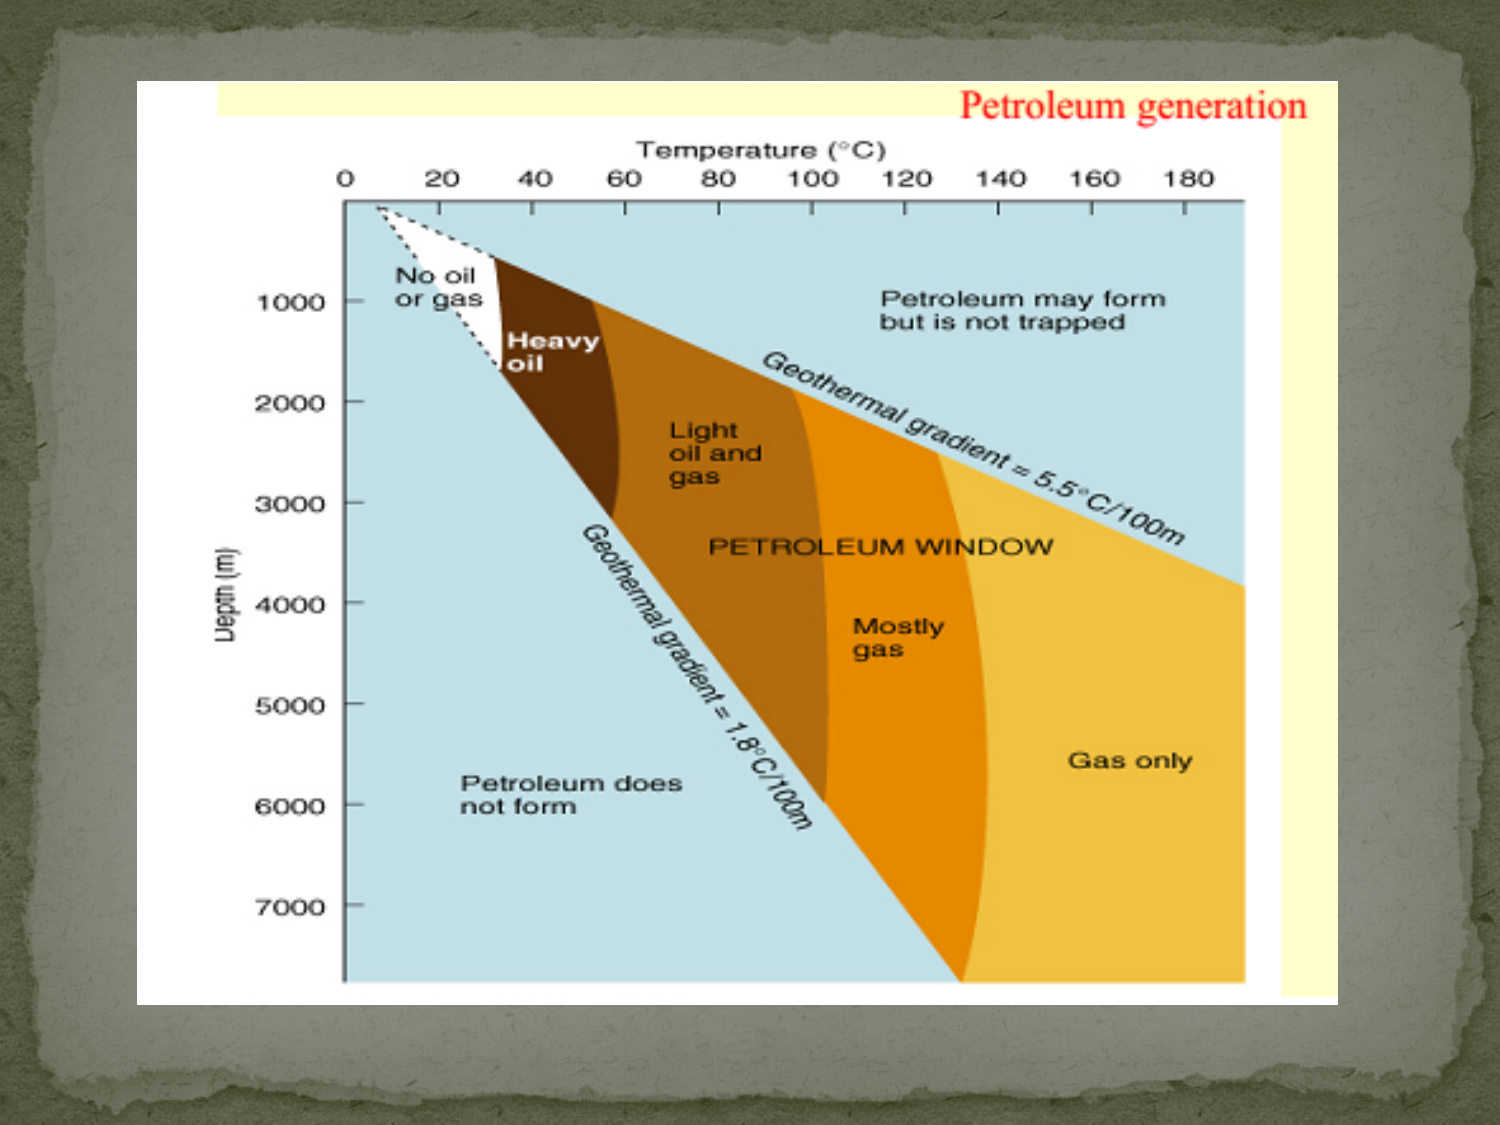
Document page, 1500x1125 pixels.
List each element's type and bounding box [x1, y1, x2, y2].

picture [137, 81, 1338, 1005]
